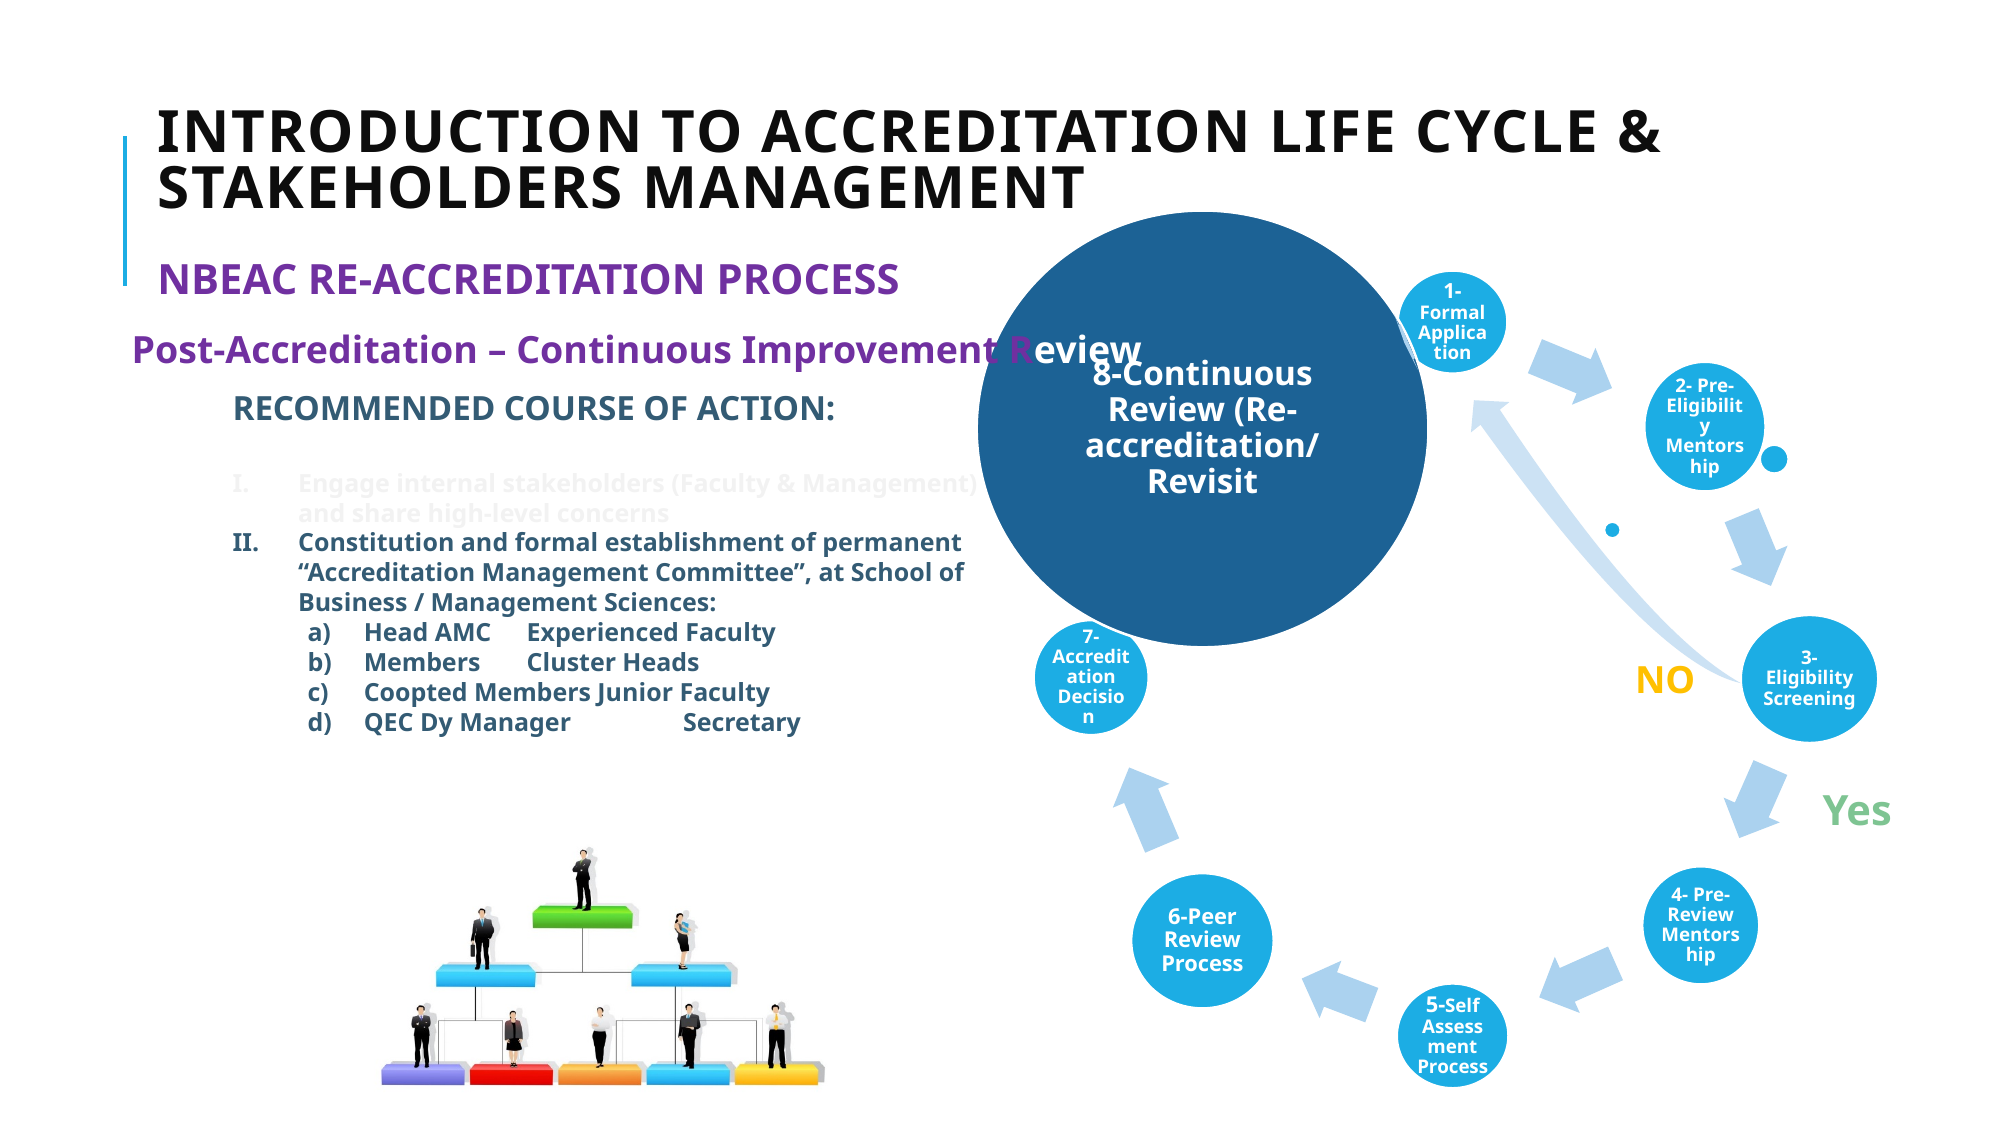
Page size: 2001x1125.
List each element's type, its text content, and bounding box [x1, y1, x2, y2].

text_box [759, 199, 2000, 1097]
text_box NBEAC RE-ACCREDITATION PROCESS [142, 245, 752, 311]
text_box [1495, 109, 1979, 959]
text_box RECOMMENDED COURSE OF ACTION: Engage internal stakeholders (Faculty & Management) and share high-level concerns Constitution and formal establishment of permanent “Accreditation Management Committee”, at School of Business / Management Sciences: Head AMC Experienced Faculty Members Cluster Heads Coopted Members Junior Faculty QEC Dy Manager Secretary [142, 379, 752, 744]
text_box Post-Accreditation – Continuous Improvement Review [116, 318, 752, 379]
title Introduction to Accreditation life cycle & stakeholders management [142, 96, 1939, 233]
picture [363, 828, 837, 1105]
